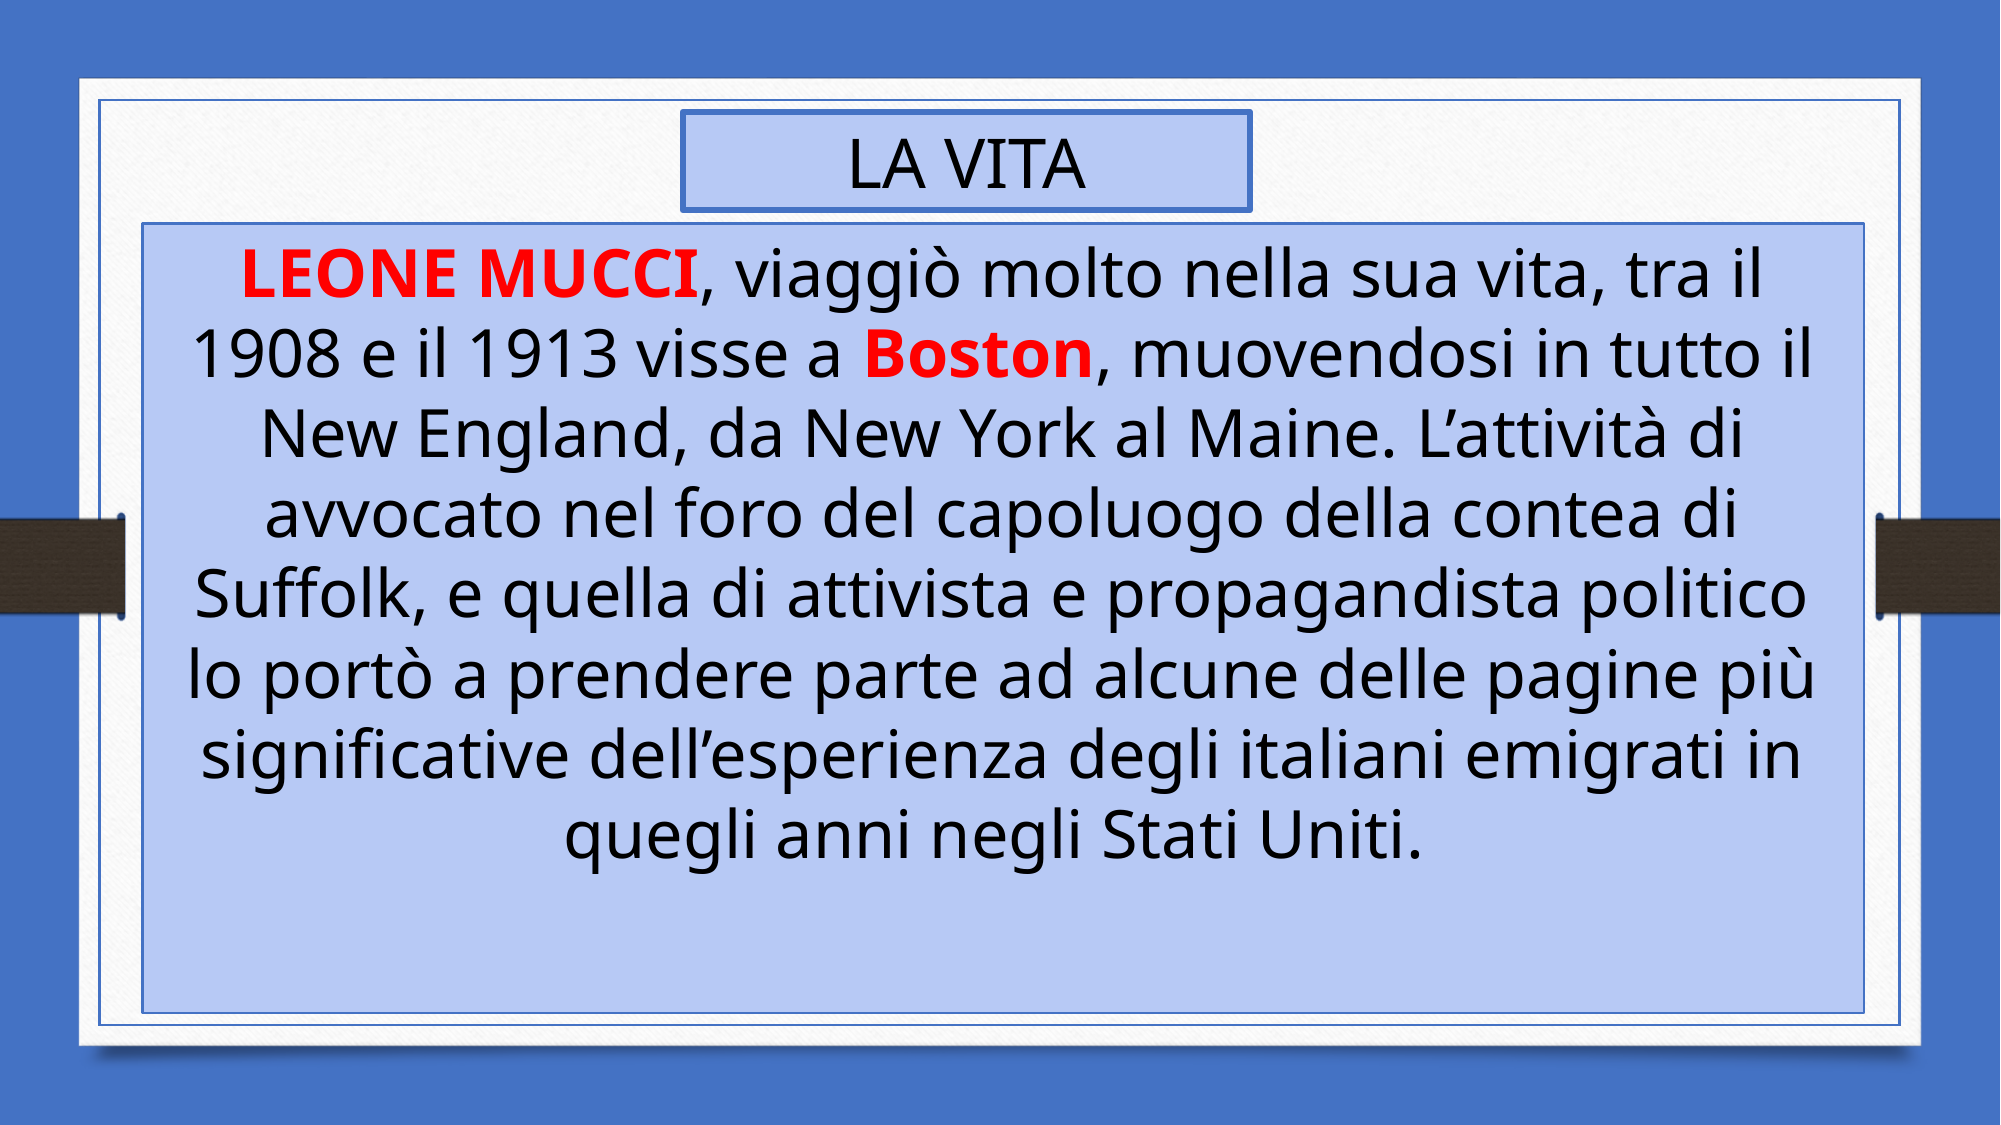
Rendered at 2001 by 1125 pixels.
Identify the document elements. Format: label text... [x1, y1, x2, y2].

picture [0, 0, 2001, 1125]
title LA VITA [681, 111, 1251, 211]
list LEONE MUCCI, viaggiò molto nella sua vita, tra il 1908 e il 1913 visse a Boston, muovendosi in tutto il New England, da New York al Maine. L’attività di avvocato nel foro del capoluogo della contea di Suffolk, e quella di attivista e propagandista politico lo portò a prendere parte ad alcune delle pagine più significative dell’esperienza degli italiani emigrati in quegli anni negli Stati Uniti. [141, 222, 1865, 1014]
